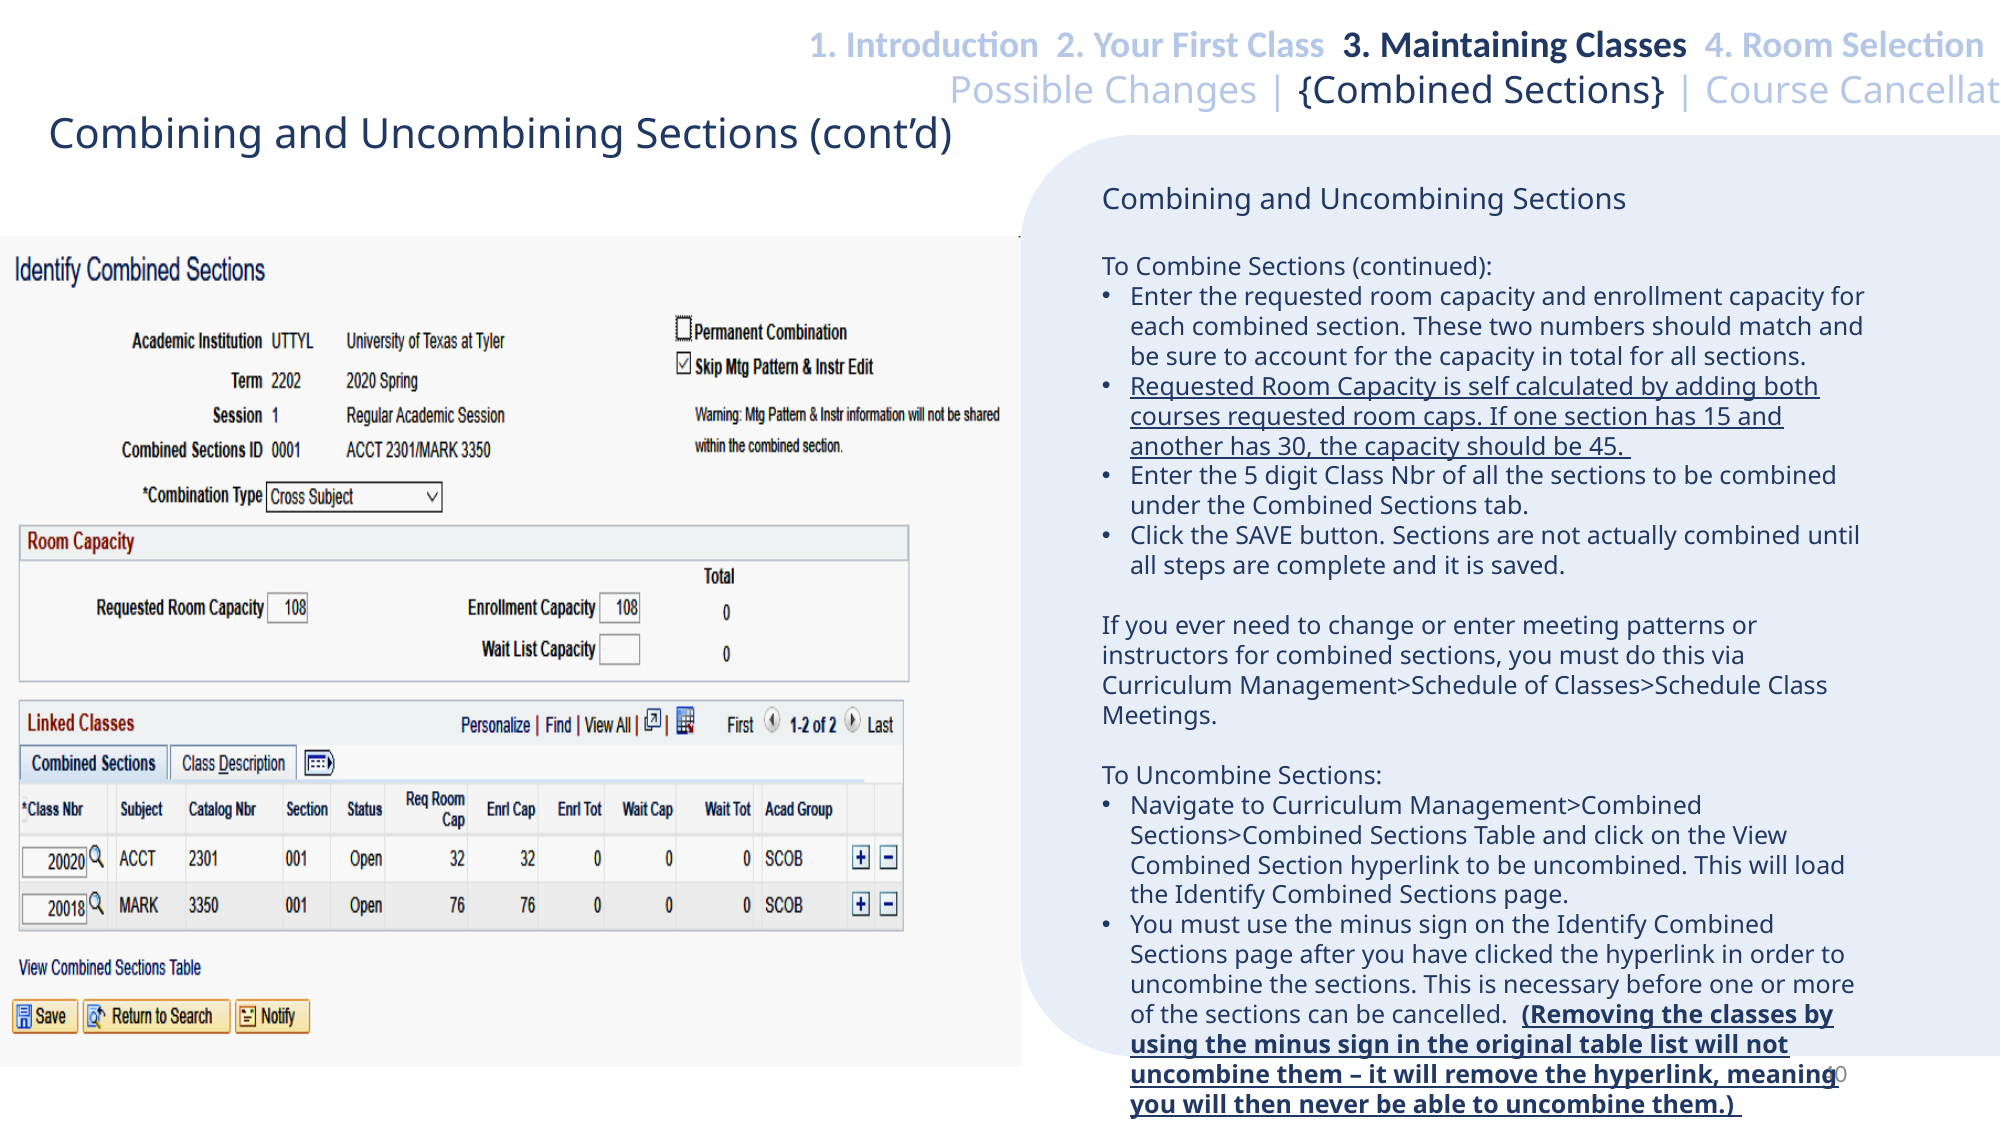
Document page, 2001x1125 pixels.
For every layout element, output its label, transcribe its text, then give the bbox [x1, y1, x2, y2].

slide_number 40 [1412, 1057, 1863, 1103]
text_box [793, 12, 2000, 120]
text_box Combining and Uncombining Sections (cont’d) [33, 99, 968, 165]
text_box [1019, 134, 2000, 1057]
picture [0, 236, 1021, 1067]
